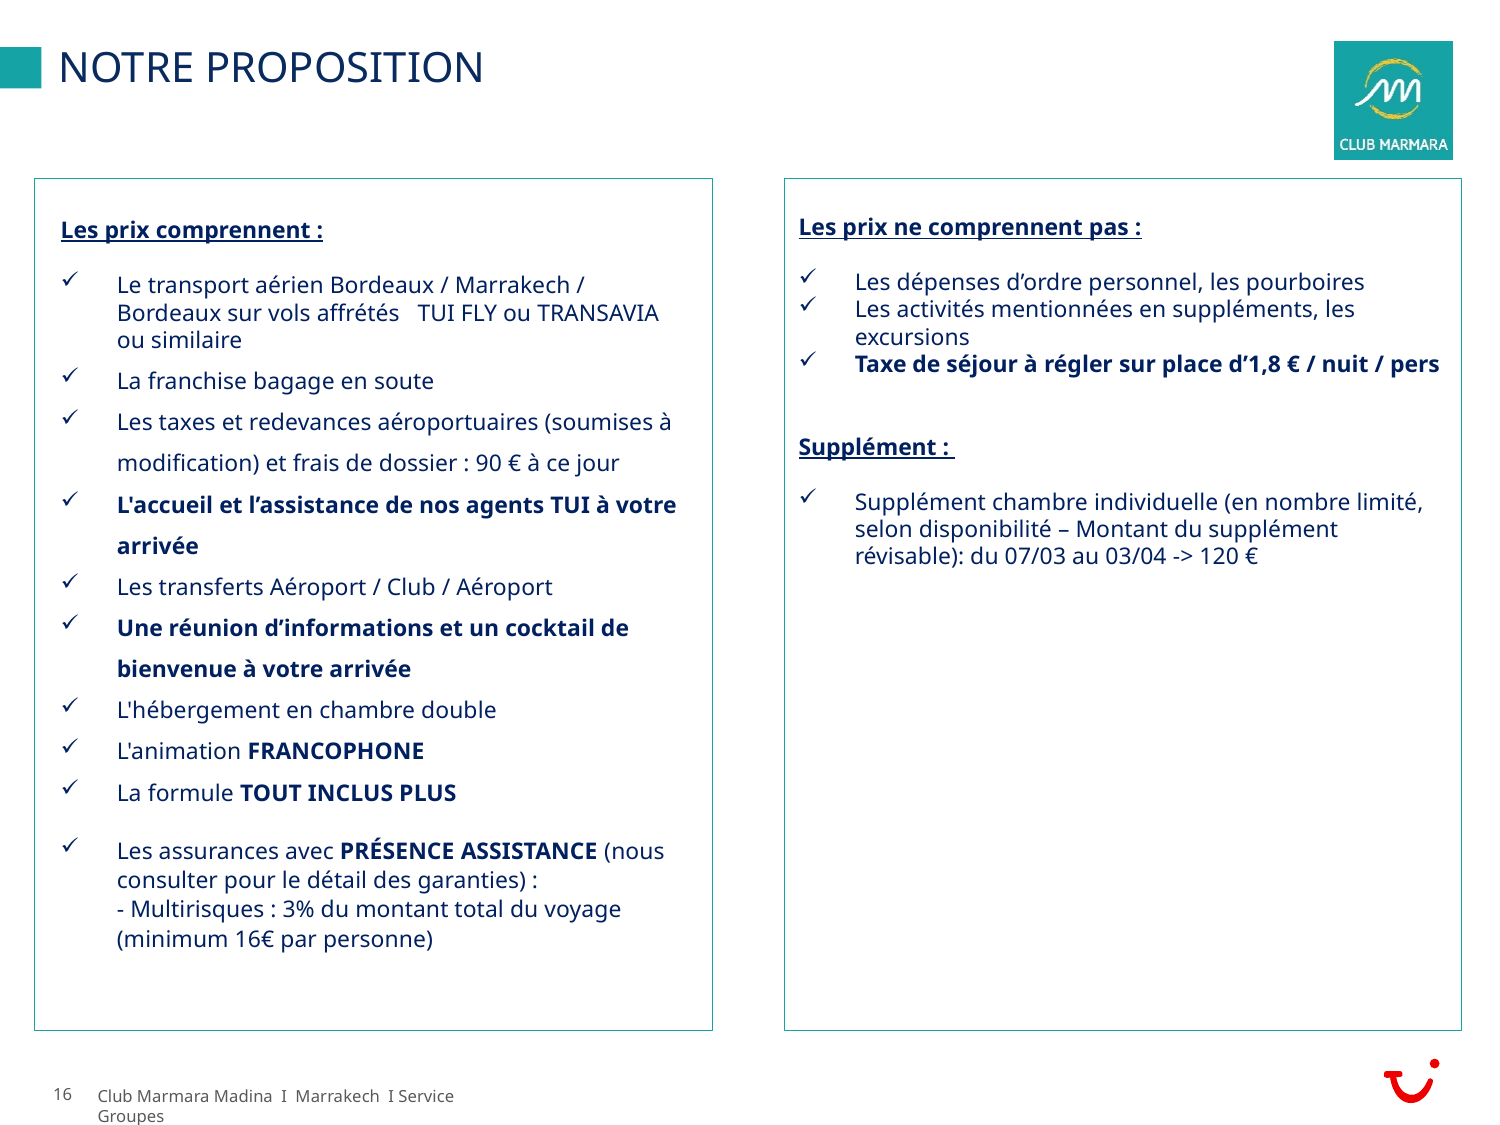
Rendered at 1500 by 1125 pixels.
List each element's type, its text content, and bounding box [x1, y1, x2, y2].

text_box [33, 176, 715, 1032]
text_box [782, 176, 1463, 1032]
text_box Les prix ne comprennent pas : Les dépenses d’ordre personnel, les pourboires Les activités mentionnées en suppléments, les excursions Taxe de séjour à régler sur place d’1,8 € / nuit / pers Supplément : Supplément chambre individuelle (en nombre limité, selon disponibilité – Montant du supplément révisable): du 07/03 au 03/04 -> 120 € [783, 177, 1462, 577]
text_box Les prix comprennent : Le transport aérien Bordeaux / Marrakech / Bordeaux sur vols affrétés TUI FLY ou TRANSAVIA ou similaire La franchise bagage en soute Les taxes et redevances aéroportuaires (soumises à modification) et frais de dossier : 90 € à ce jour L'accueil et l’assistance de nos agents TUI à votre arrivée Les transferts Aéroport / Club / Aéroport Une réunion d’informations et un cocktail de bienvenue à votre arrivée L'hébergement en chambre double L'animation FRANCOPHONE La formule TOUT INCLUS PLUS Les assurances avec PRÉSENCE ASSISTANCE (nous consulter pour le détail des garanties) : - Multirisques : 3% du montant total du voyage (minimum 16€ par personne) [45, 208, 702, 1056]
text_box NOTRE PROPOSITION [44, 52, 694, 99]
text_box [0, 47, 42, 89]
picture [1333, 41, 1453, 160]
